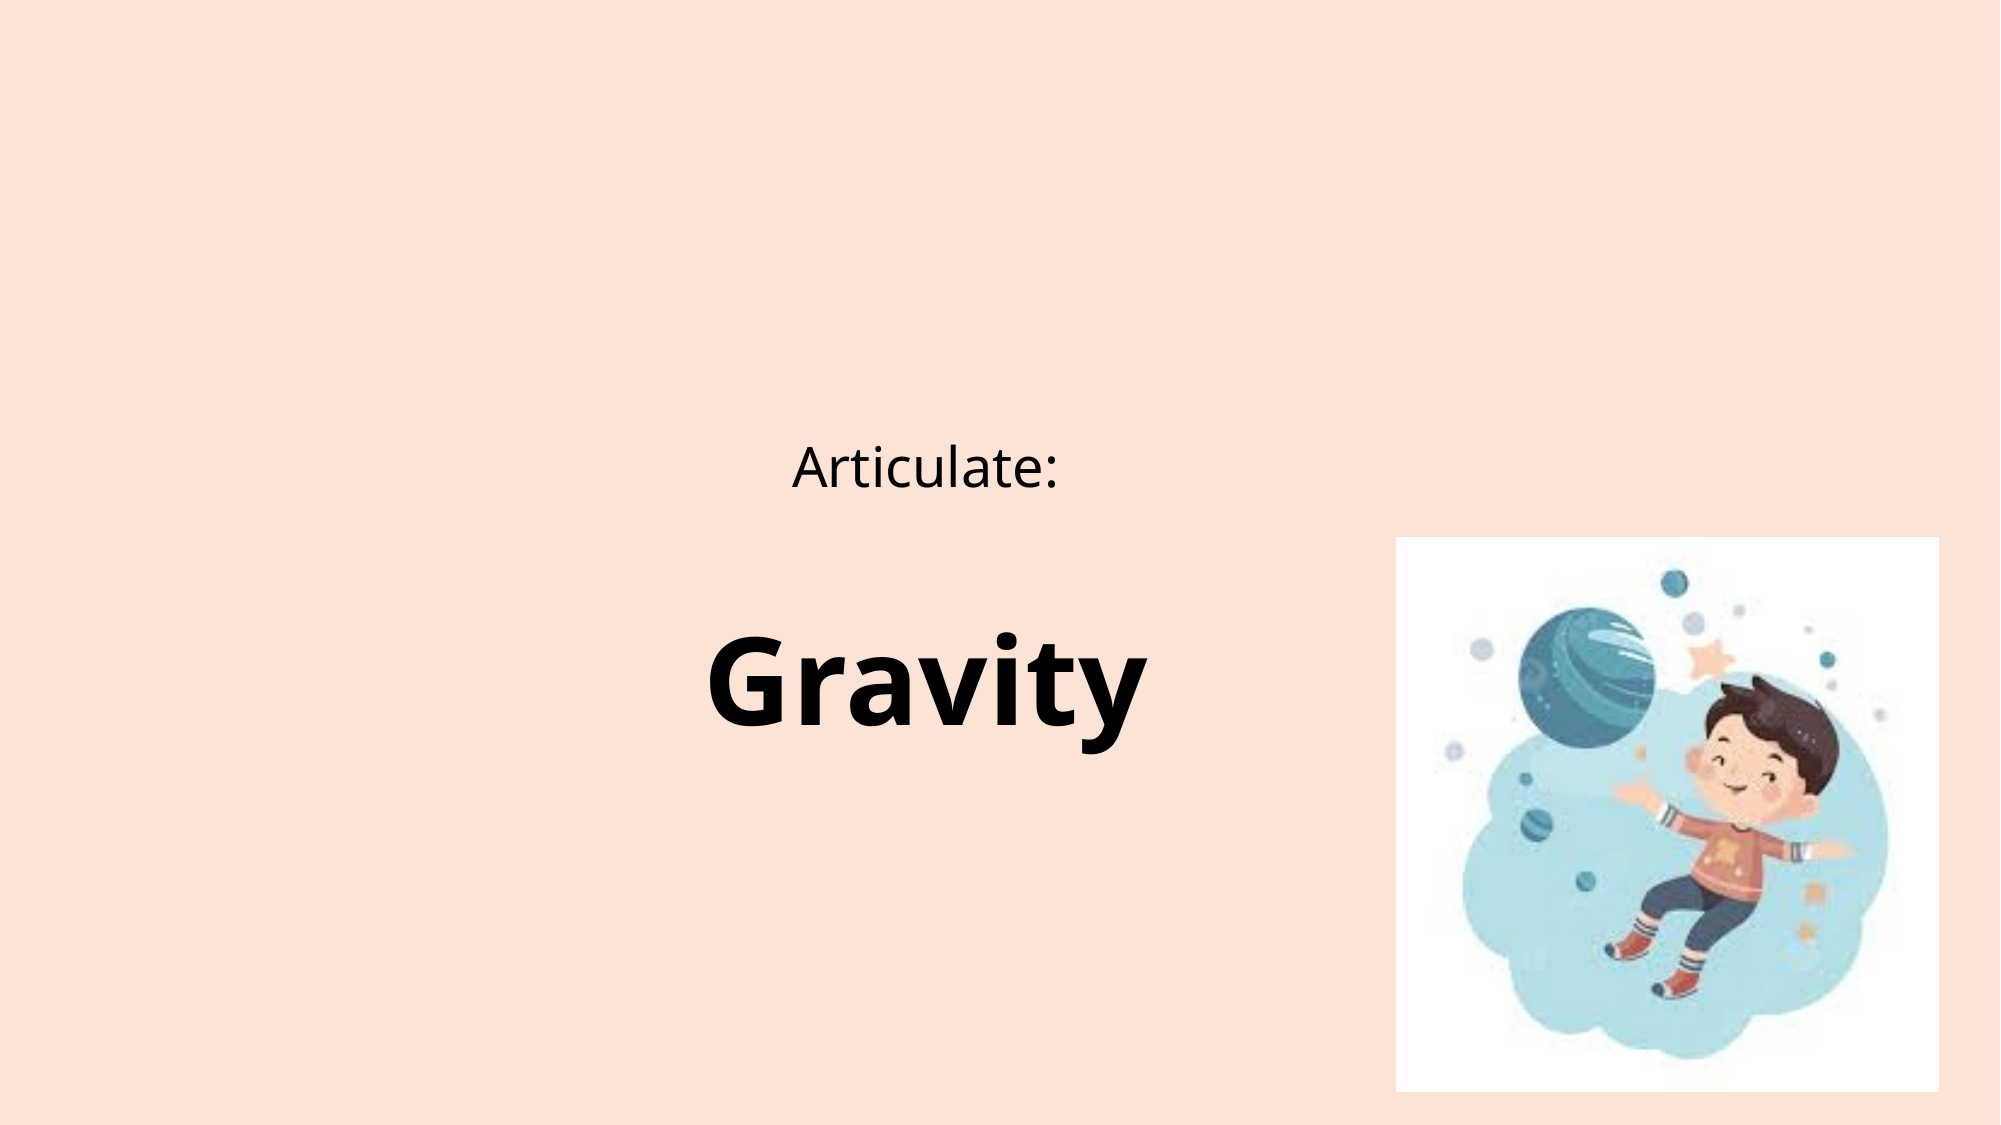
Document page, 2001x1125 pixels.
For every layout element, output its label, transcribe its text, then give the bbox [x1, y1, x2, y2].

picture [1396, 536, 1939, 1093]
title Articulate: Gravity [63, 428, 1789, 891]
